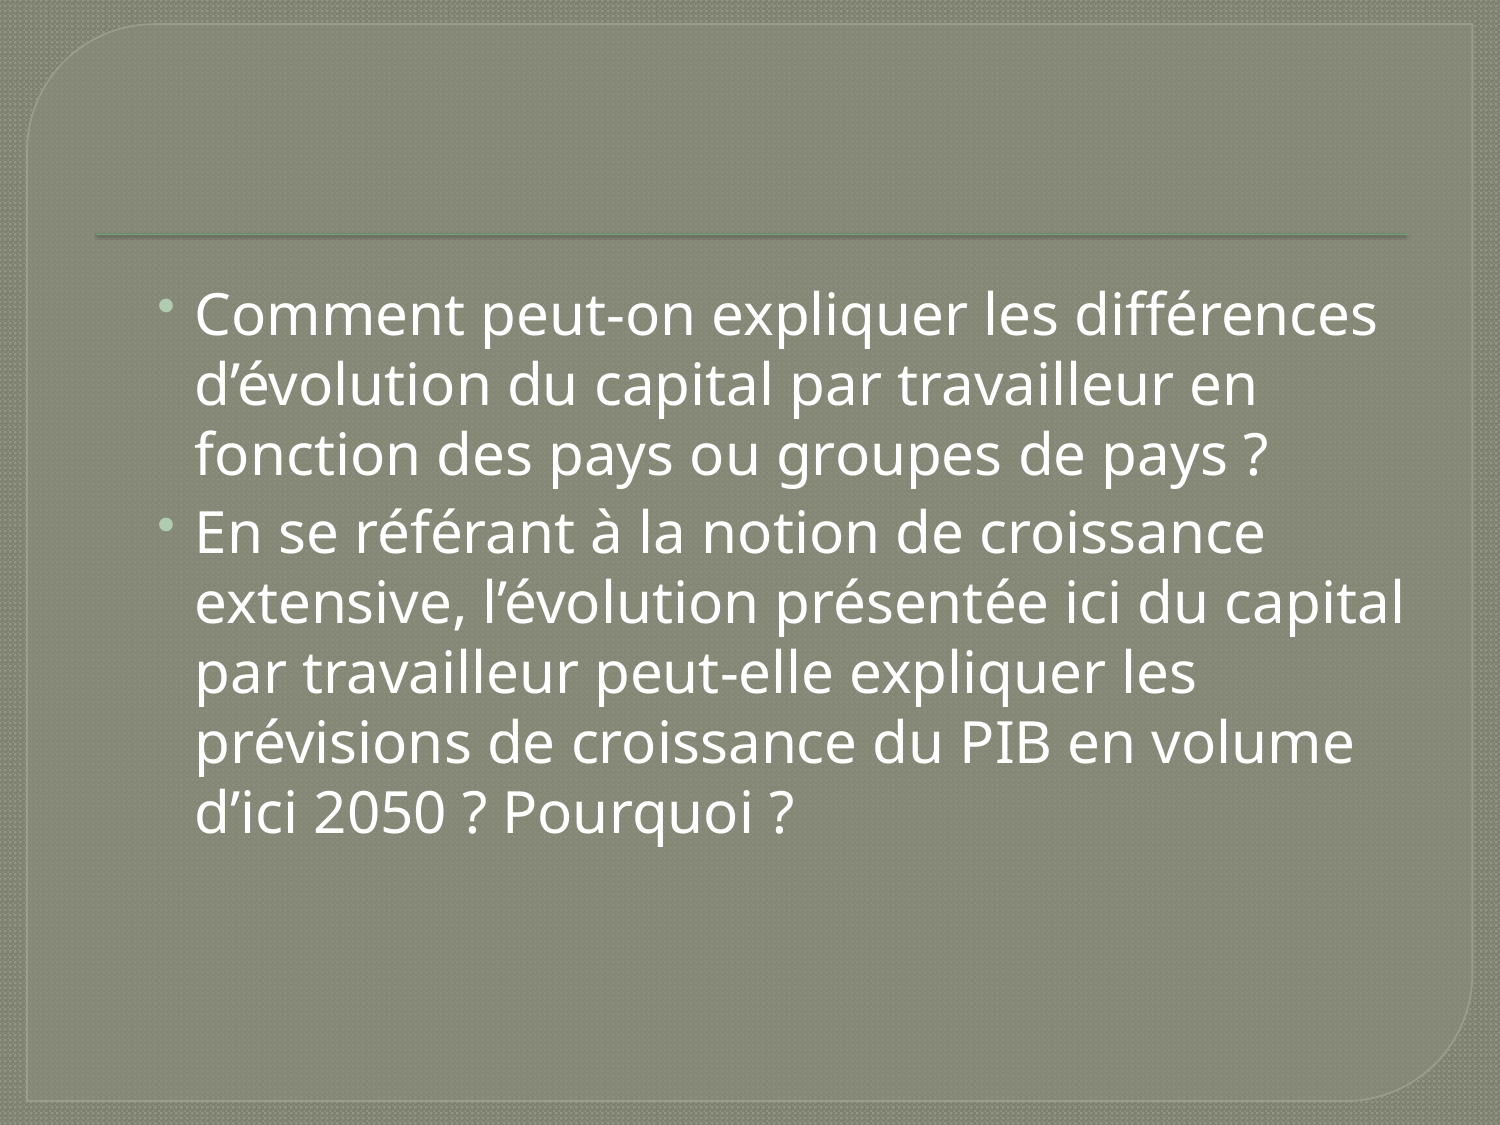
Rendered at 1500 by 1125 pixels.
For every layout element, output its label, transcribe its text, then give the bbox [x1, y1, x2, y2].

list Comment peut-on expliquer les différences d’évolution du capital par travailleur en fonction des pays ou groupes de pays ? En se référant à la notion de croissance extensive, l’évolution présentée ici du capital par travailleur peut-elle expliquer les prévisions de croissance du PIB en volume d’ici 2050 ? Pourquoi ? [75, 270, 1425, 1013]
